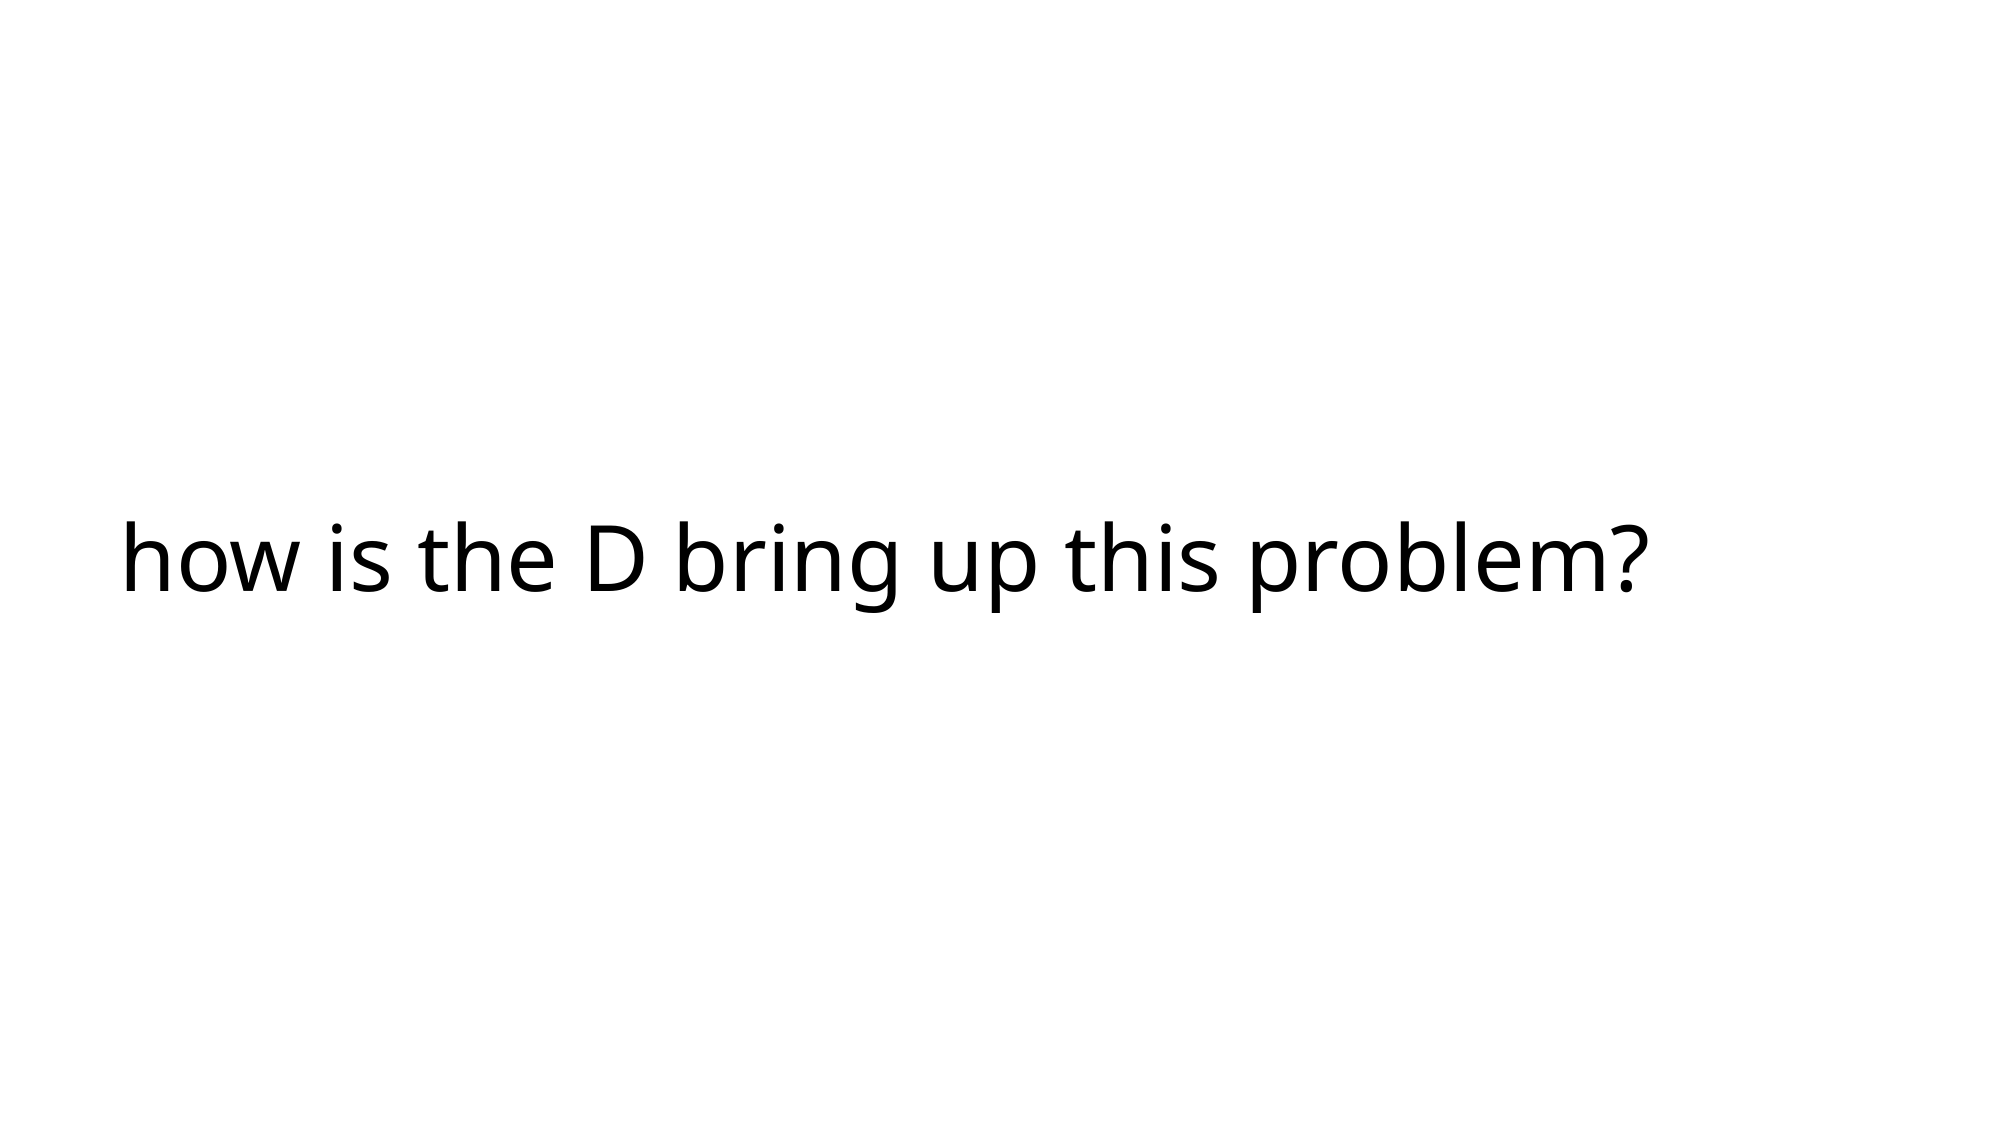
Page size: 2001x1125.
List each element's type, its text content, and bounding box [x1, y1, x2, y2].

title how is the D bring up this problem? [104, 59, 1863, 1065]
